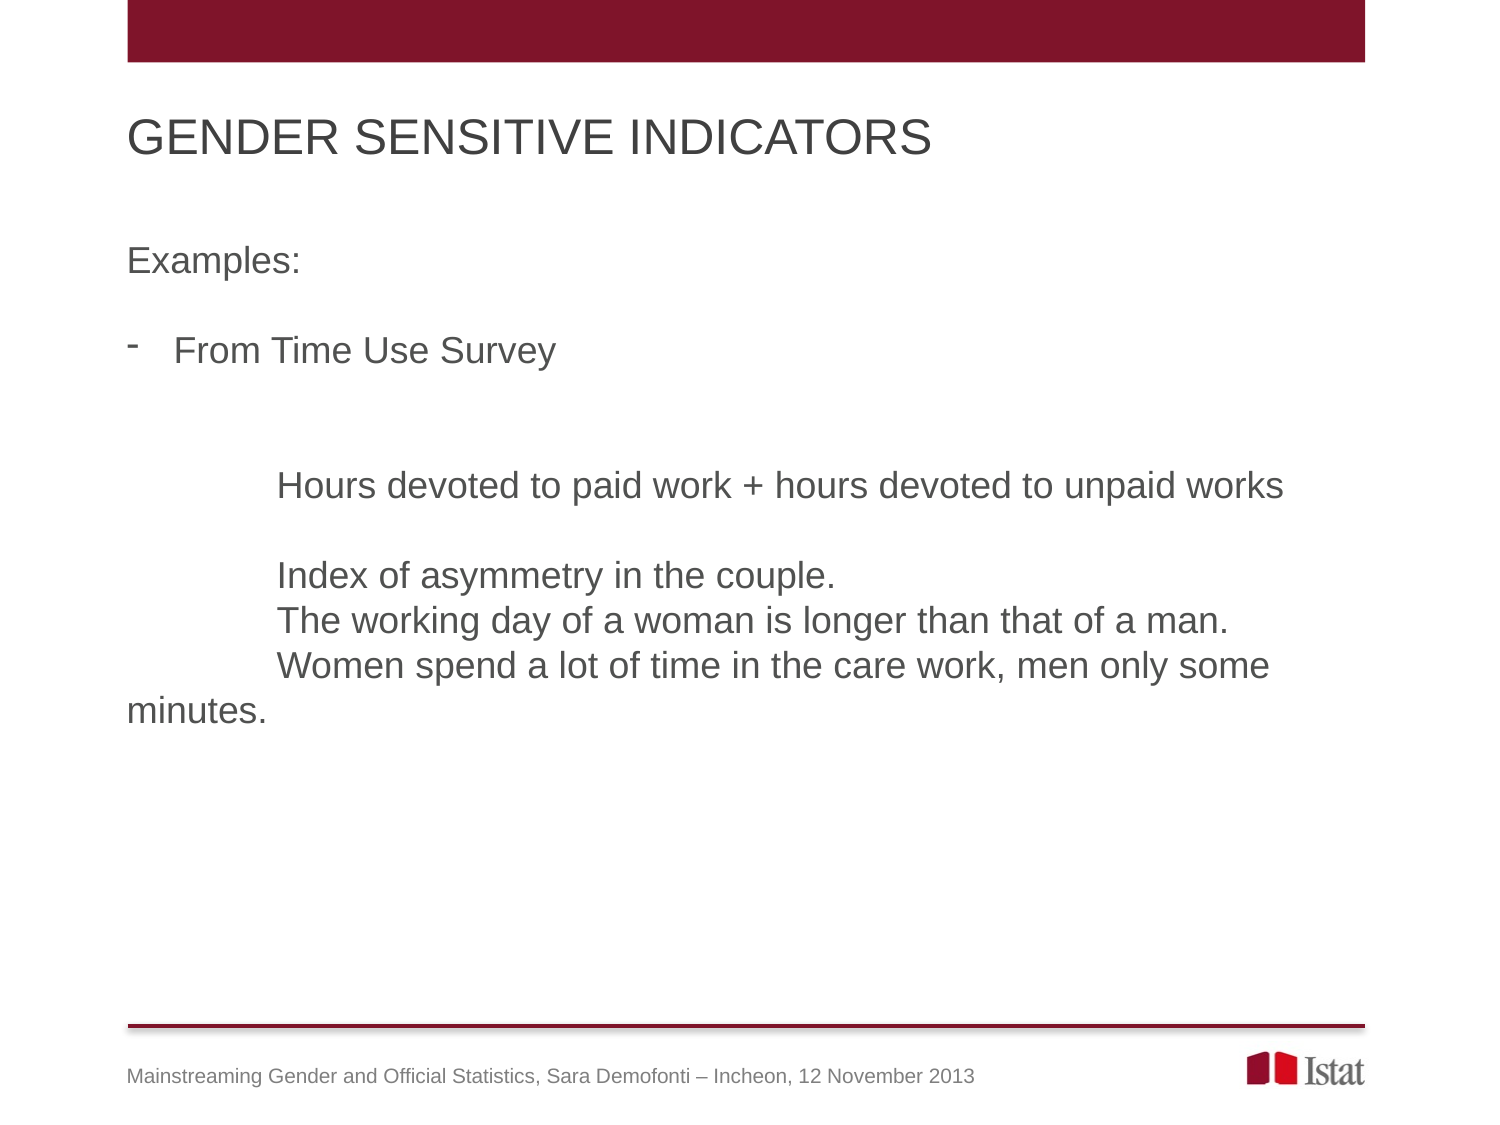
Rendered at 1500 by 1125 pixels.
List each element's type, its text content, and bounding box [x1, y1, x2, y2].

picture [1239, 1041, 1373, 1096]
text_box GENDER SENSITIVE INDICATORS [111, 97, 1349, 173]
text_box Examples: From Time Use Survey Hours devoted to paid work + hours devoted to unpaid works Index of asymmetry in the couple. The working day of a woman is longer than that of a man. Women spend a lot of time in the care work, men only some minutes. [111, 229, 1366, 829]
text_box Mainstreaming Gender and Official Statistics, Sara Demofonti – Incheon, 12 November 2013 [111, 1055, 1005, 1096]
